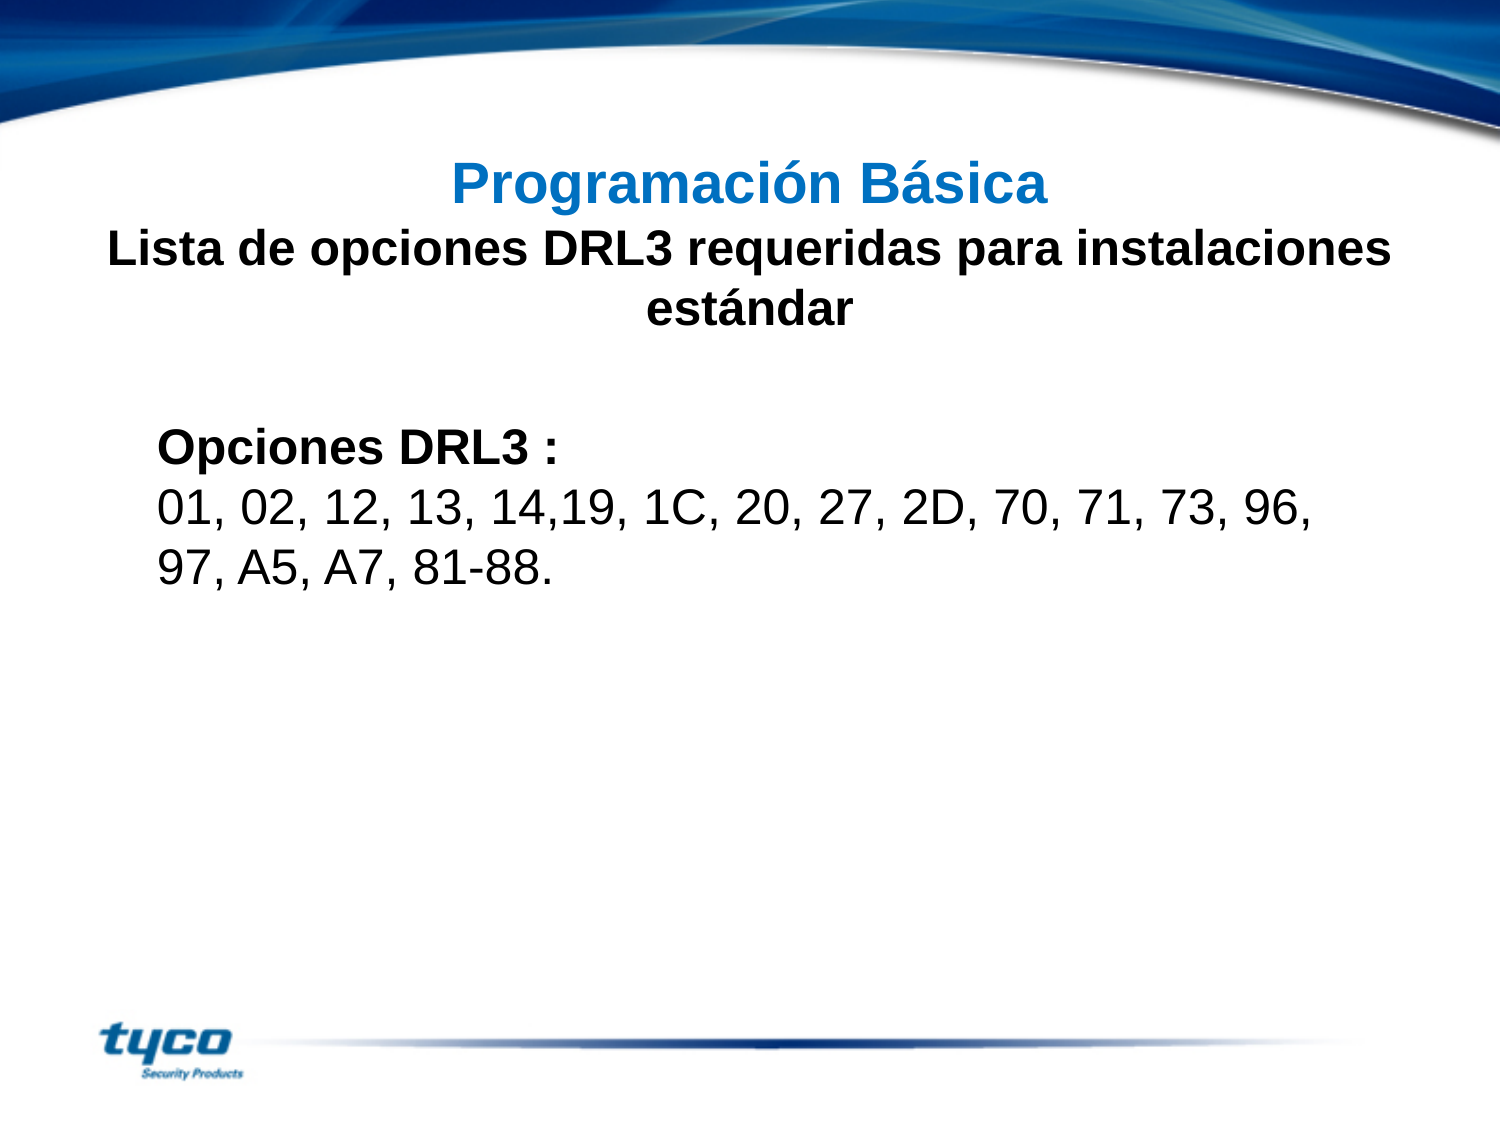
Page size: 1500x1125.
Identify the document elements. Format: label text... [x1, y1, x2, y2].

picture [1, 1009, 1495, 1125]
picture [0, 0, 1500, 138]
text_box Opciones DRL3 : 01, 02, 12, 13, 14,19, 1C, 20, 27, 2D, 70, 71, 73, 96, 97, A5, A7, 81-88. [142, 406, 1386, 662]
text_box Programación Básica Lista de opciones DRL3 requeridas para instalaciones estándar [0, 138, 1500, 288]
